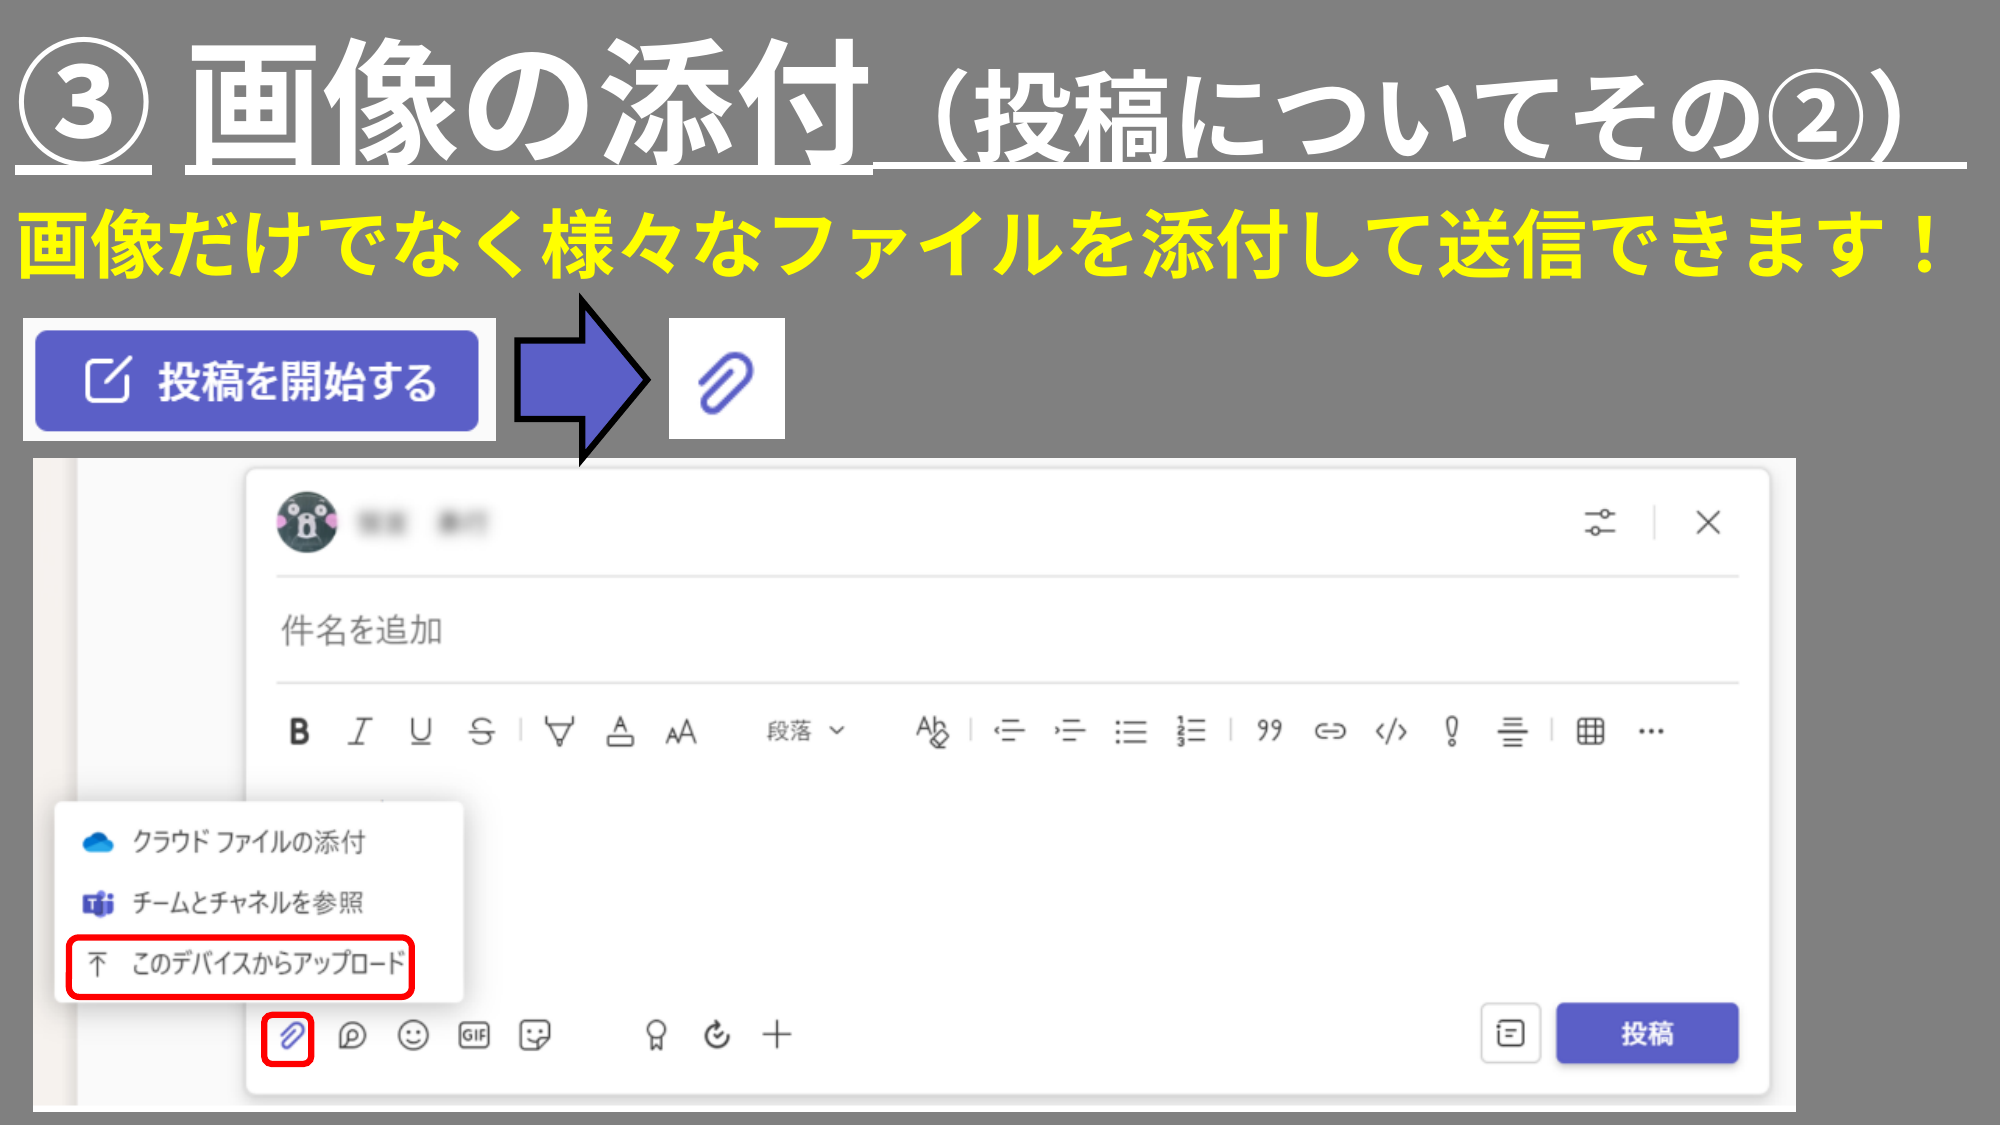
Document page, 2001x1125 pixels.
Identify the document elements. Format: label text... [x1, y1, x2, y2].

picture [32, 458, 1796, 1112]
text_box [516, 298, 649, 458]
picture [669, 318, 785, 439]
picture [23, 318, 496, 441]
text_box 画像だけでなく様々なファイルを添付して送信できます！ [0, 190, 2000, 510]
title ③画像の添付（投稿についてその②） [0, 0, 2000, 190]
